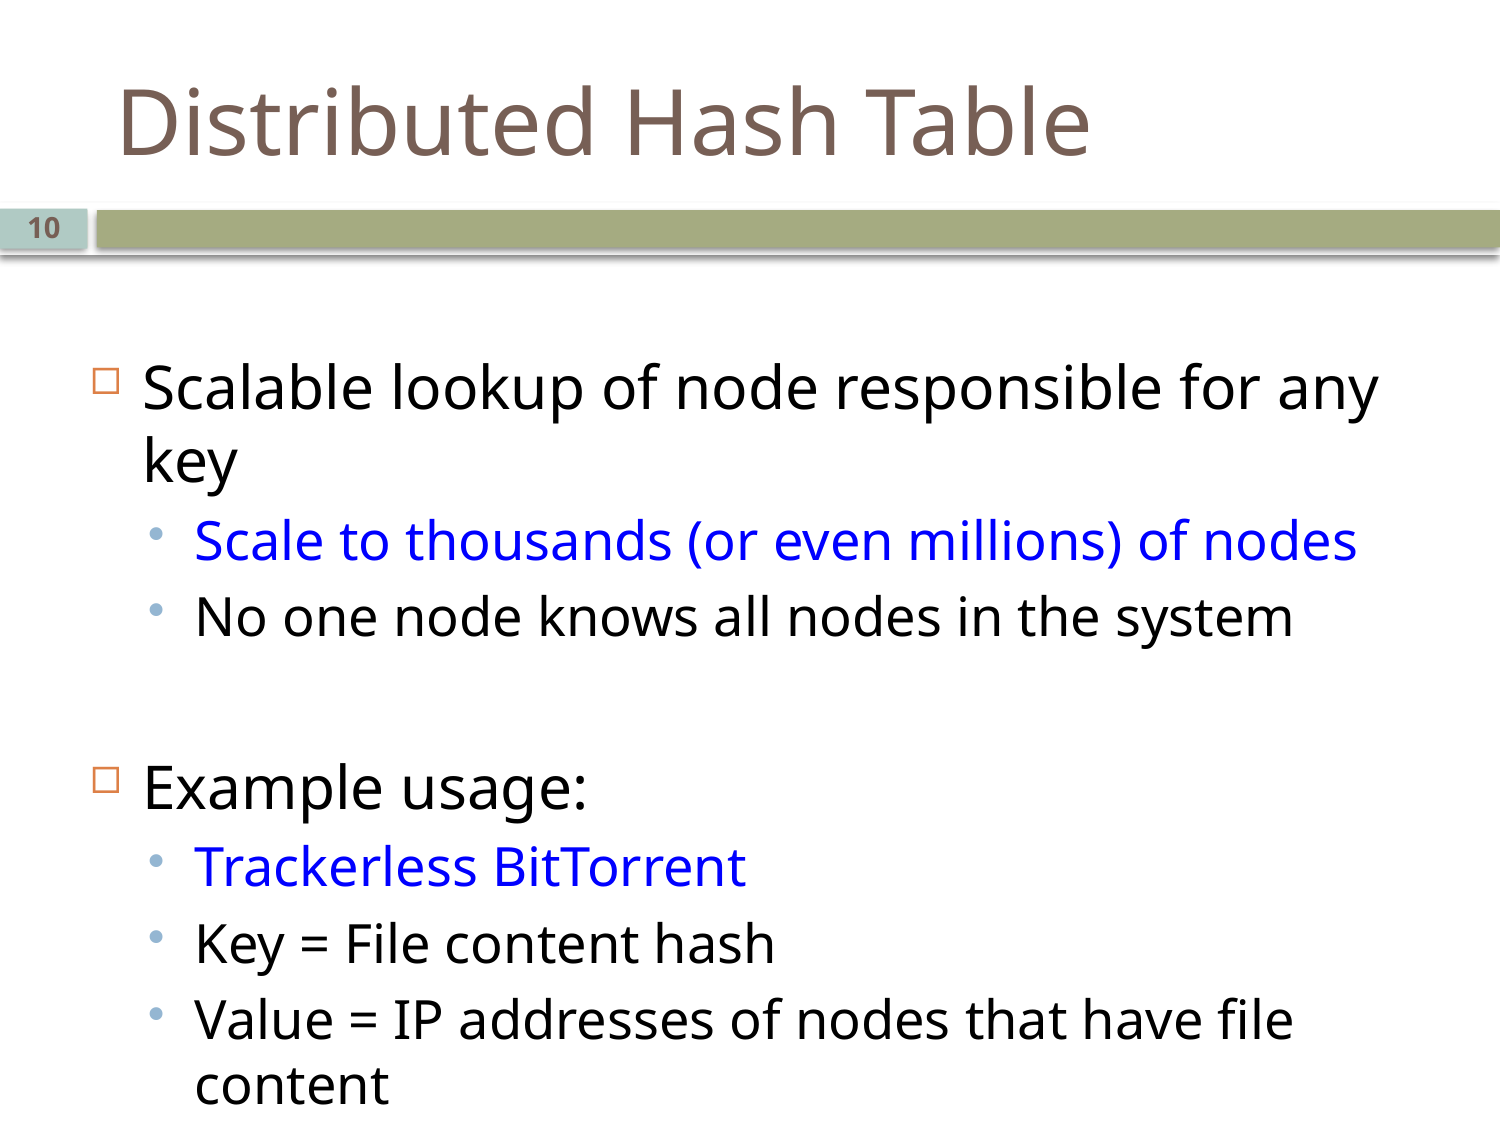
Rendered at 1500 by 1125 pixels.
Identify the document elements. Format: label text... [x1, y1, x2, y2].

title Distributed Hash Table [100, 37, 1438, 200]
slide_number 10 [0, 208, 88, 249]
list Scalable lookup of node responsible for any key Scale to thousands (or even millions) of nodes No one node knows all nodes in the system Example usage: Trackerless BitTorrent Key = File content hash Value = IP addresses of nodes that have file content [75, 262, 1413, 988]
